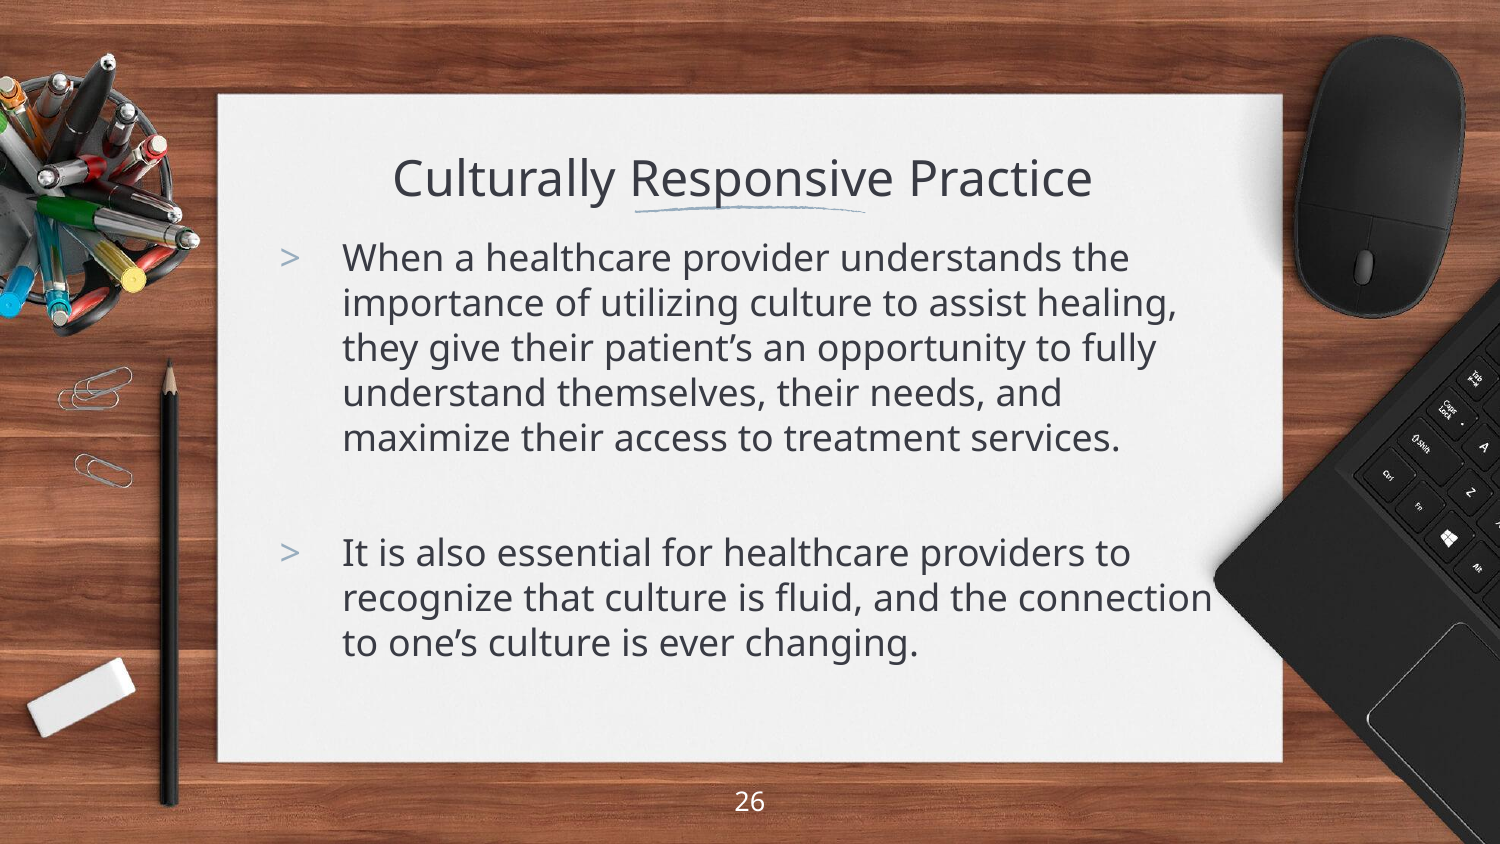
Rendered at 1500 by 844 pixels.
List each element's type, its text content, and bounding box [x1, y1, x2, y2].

list When a healthcare provider understands the importance of utilizing culture to assist healing, they give their patient’s an opportunity to fully understand themselves, their needs, and maximize their access to treatment services. It is also essential for healthcare providers to recognize that culture is fluid, and the connection to one’s culture is ever changing. [267, 234, 1233, 712]
slide_number 26 [705, 762, 795, 844]
picture [0, 0, 1500, 844]
title Culturally Responsive Practice [267, 132, 1233, 207]
